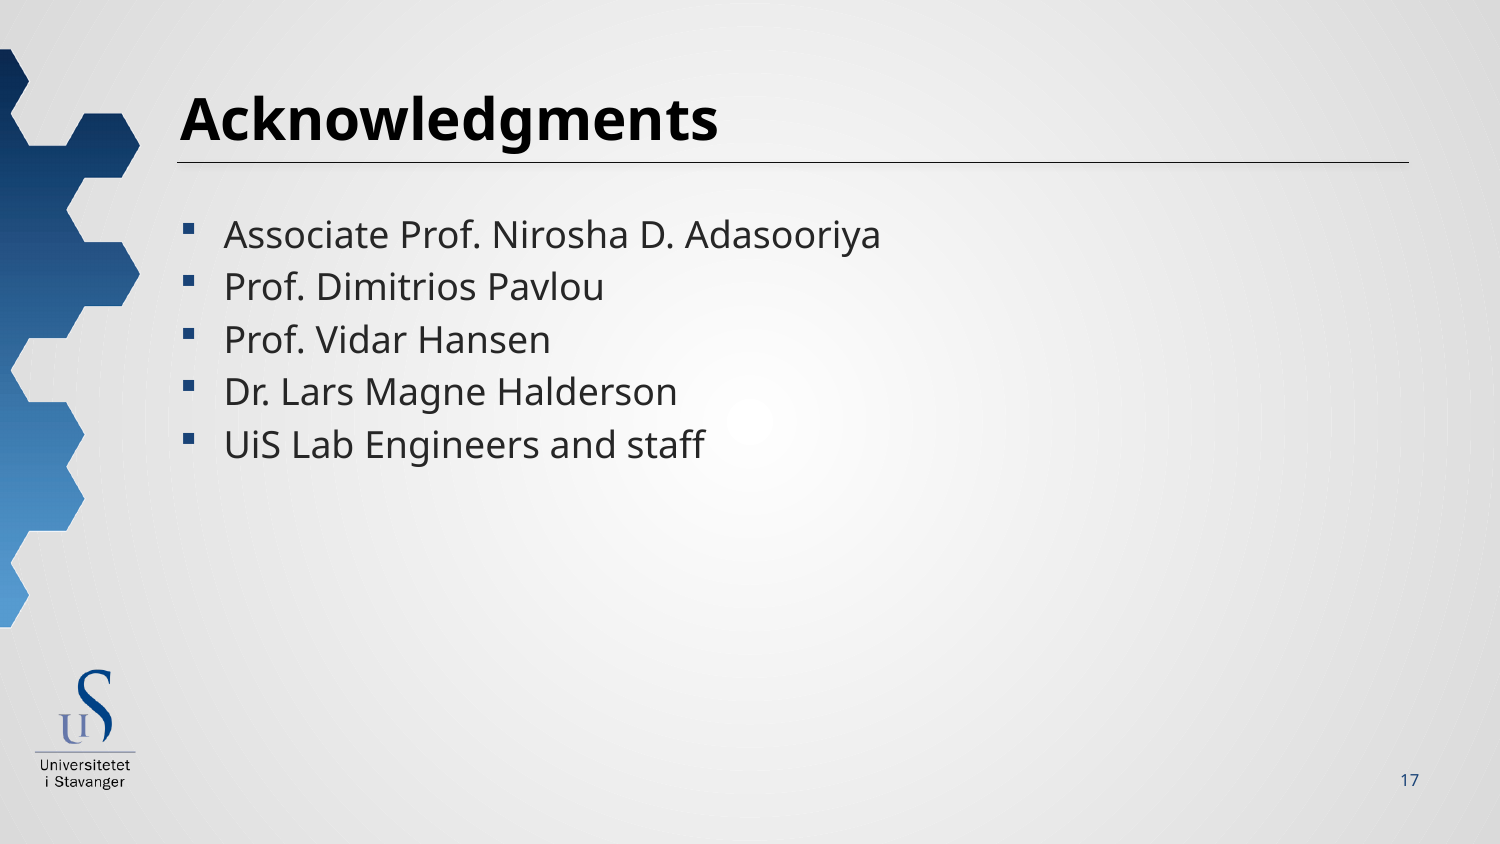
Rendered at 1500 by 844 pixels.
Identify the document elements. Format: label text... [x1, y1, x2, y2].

picture [0, 0, 146, 637]
title Acknowledgments [180, 13, 1412, 152]
picture [17, 661, 153, 797]
slide_number 17 [1240, 758, 1420, 804]
list Associate Prof. Nirosha D. Adasooriya Prof. Dimitrios Pavlou Prof. Vidar Hansen Dr. Lars Magne Halderson UiS Lab Engineers and staff [179, 210, 1413, 752]
